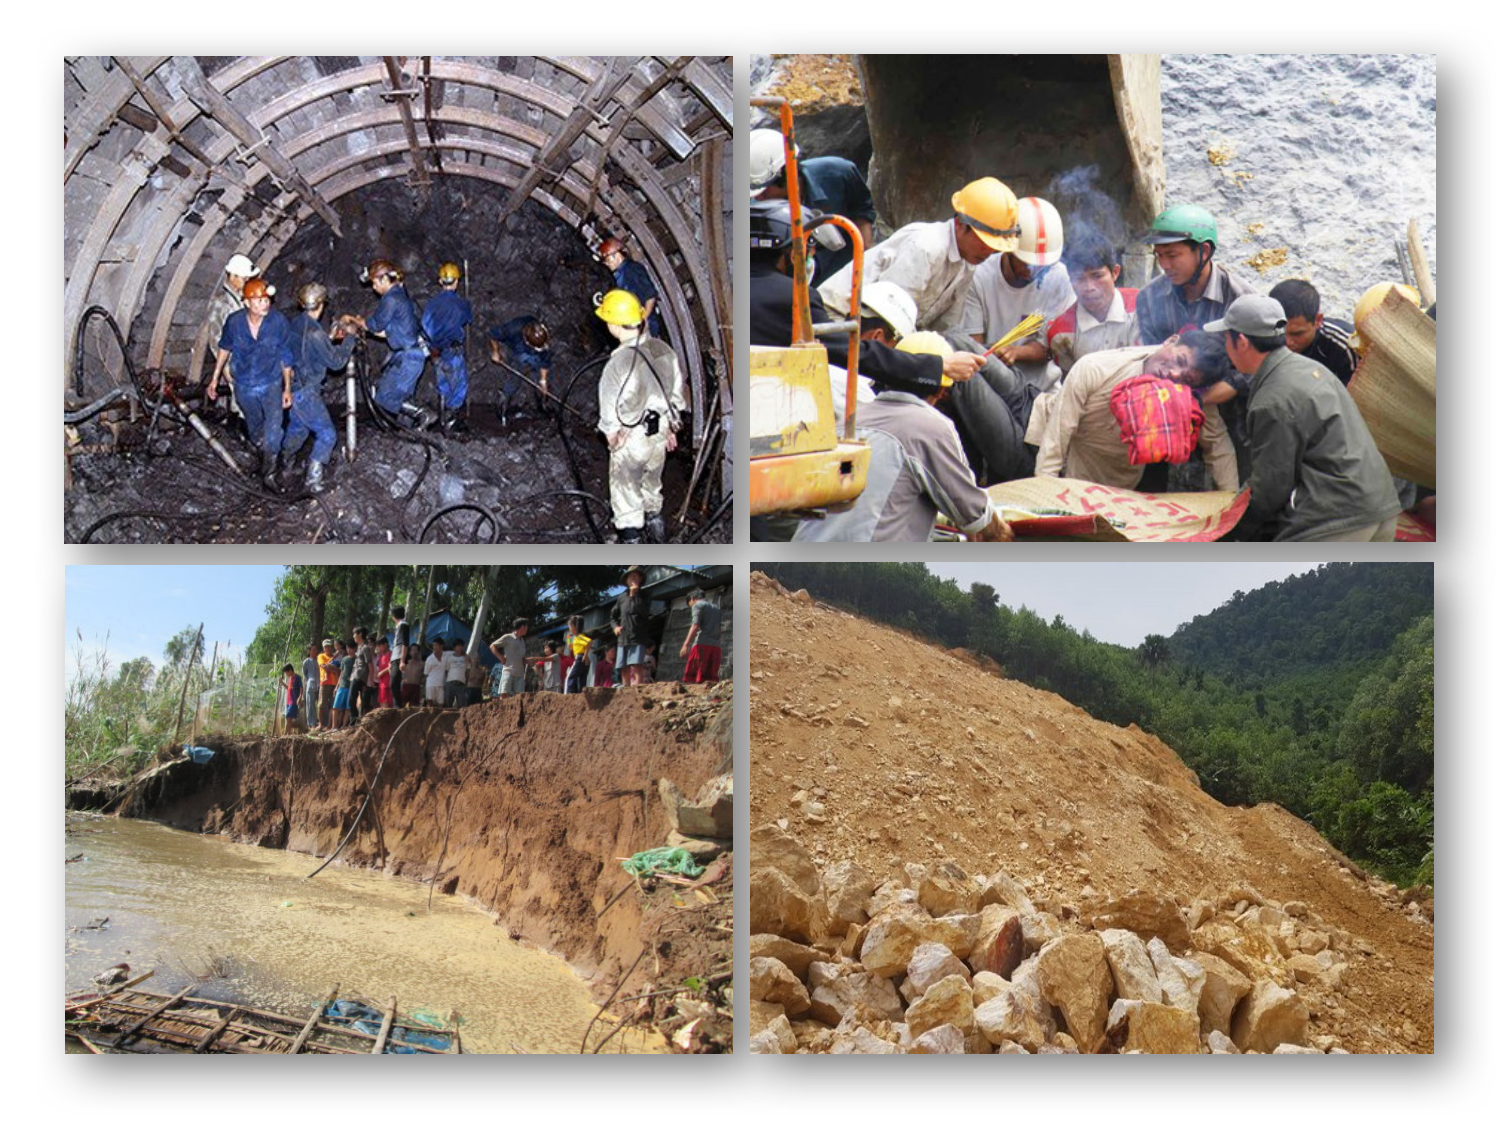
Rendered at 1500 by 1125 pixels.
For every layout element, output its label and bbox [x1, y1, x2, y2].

picture [749, 562, 1434, 1054]
picture [64, 56, 733, 544]
picture [749, 54, 1436, 543]
picture [65, 565, 733, 1054]
